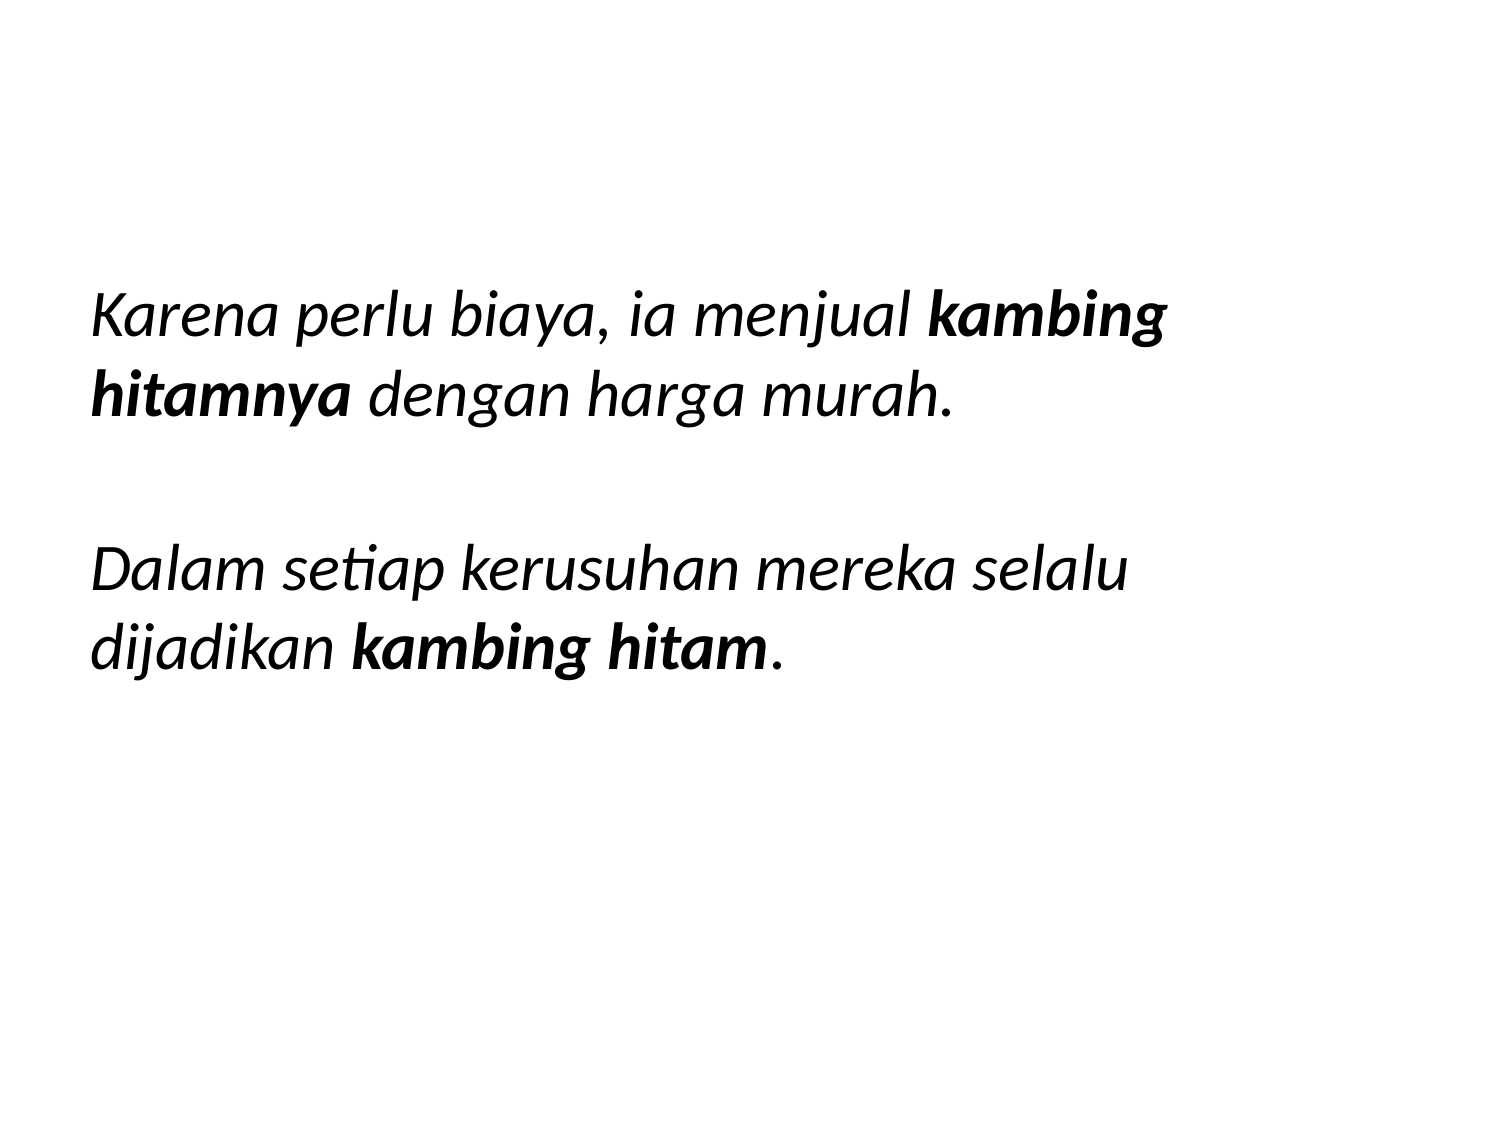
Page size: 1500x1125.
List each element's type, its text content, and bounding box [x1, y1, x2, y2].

list Karena perlu biaya, ia menjual kambing hitamnya dengan harga murah. Dalam setiap kerusuhan mereka selalu dijadikan kambing hitam. [75, 262, 1425, 1005]
